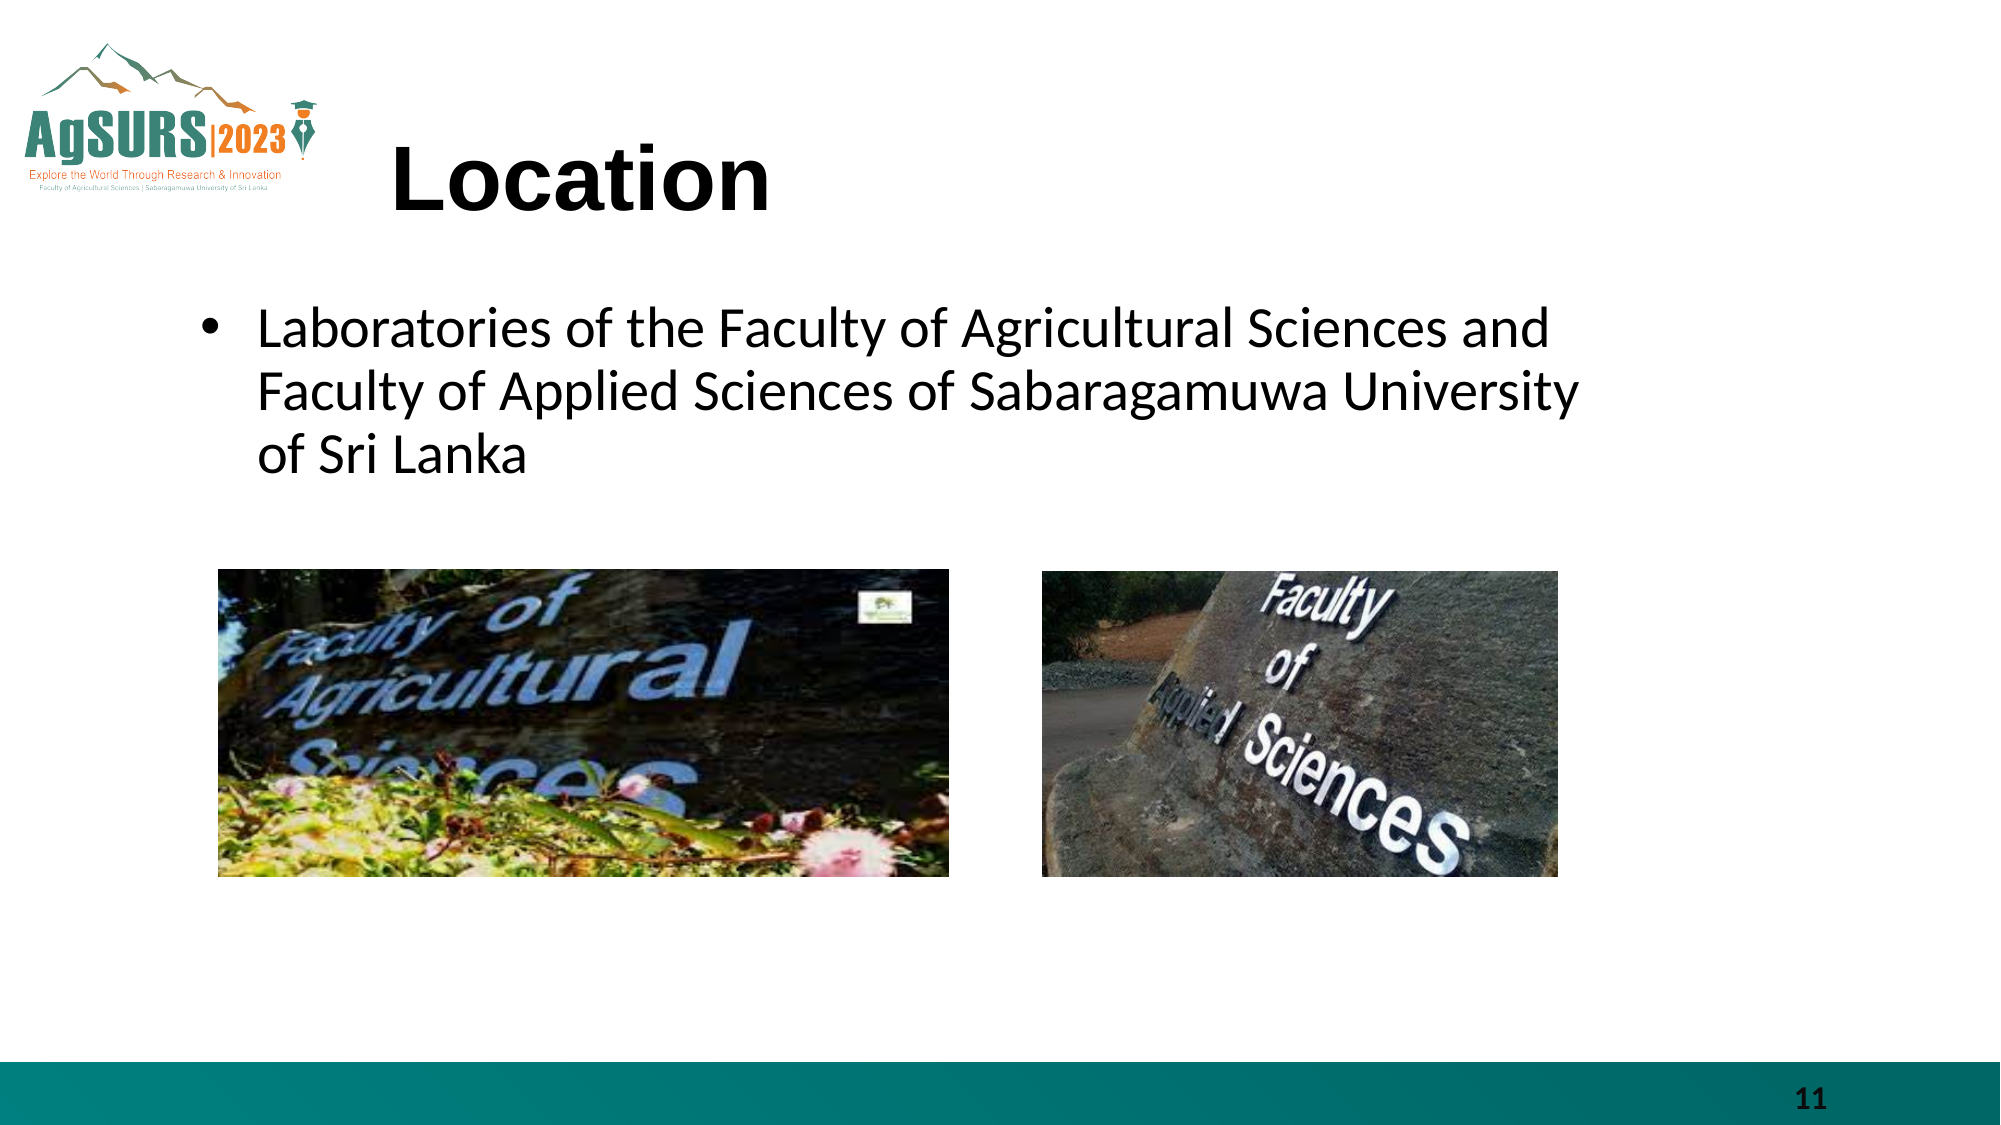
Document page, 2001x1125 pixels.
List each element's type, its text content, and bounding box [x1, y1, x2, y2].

text_box Laboratories of the Faculty of Agricultural Sciences and Faculty of Applied Sciences of Sabaragamuwa University of Sri Lanka [167, 290, 1630, 966]
picture [218, 569, 949, 877]
picture [24, 43, 317, 192]
title Location [375, 83, 1899, 278]
slide_number 11 [1392, 1066, 1843, 1125]
picture [1041, 571, 1559, 877]
